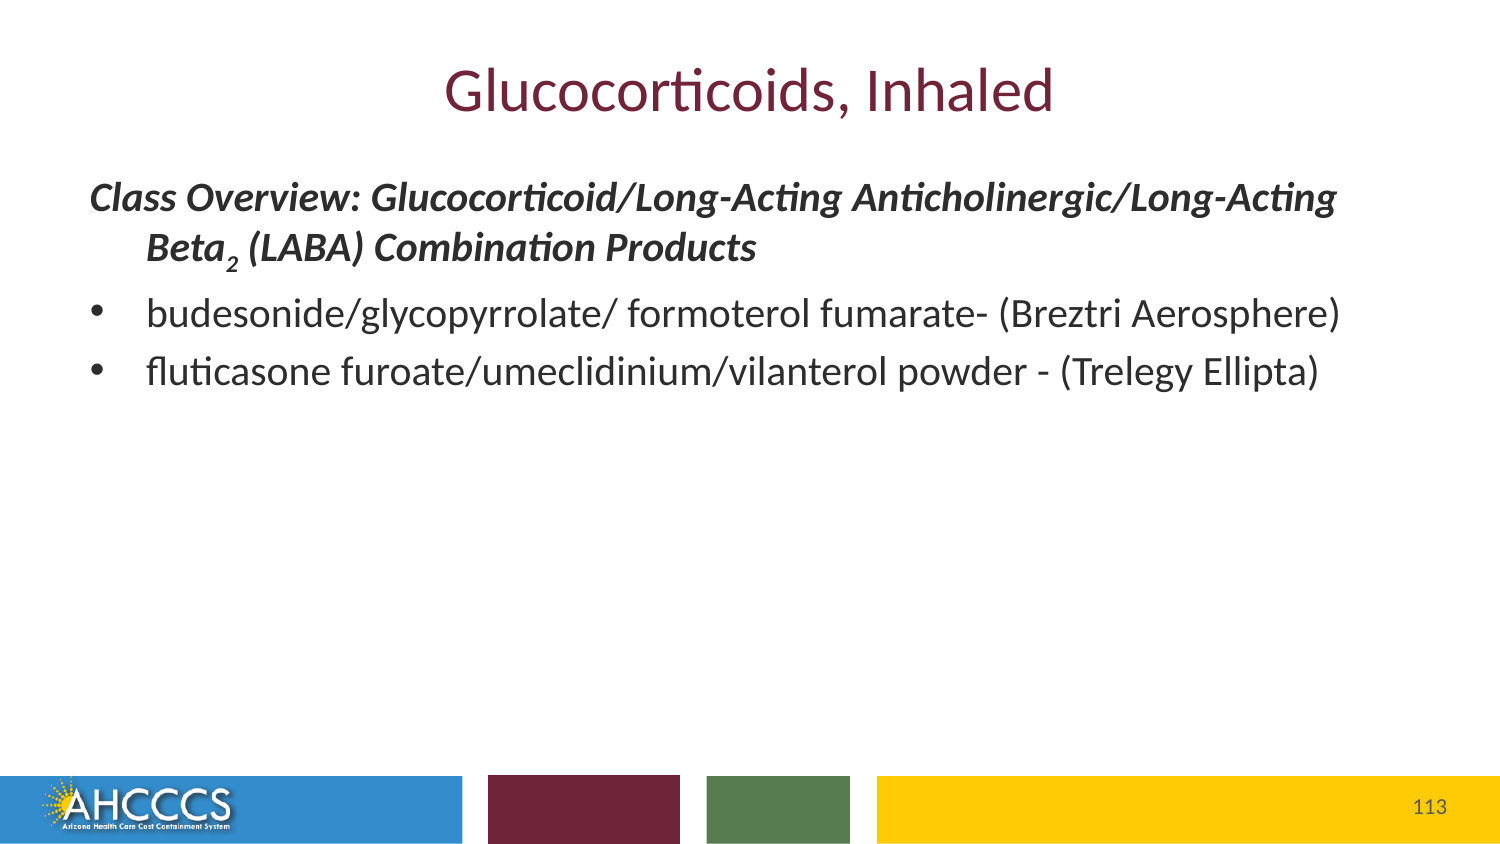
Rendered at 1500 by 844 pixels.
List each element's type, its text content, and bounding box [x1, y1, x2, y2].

picture [42, 776, 230, 830]
list Class Overview: Glucocorticoid/Long-Acting Anticholinergic/Long-Acting Beta2 (LABA) Combination Products budesonide/glycopyrrolate/ formoterol fumarate- (Breztri Aerosphere) fluticasone furoate/umeclidinium/vilanterol powder - (Trelegy Ellipta) [75, 162, 1425, 701]
title Glucocorticoids, Inhaled [75, 22, 1425, 162]
